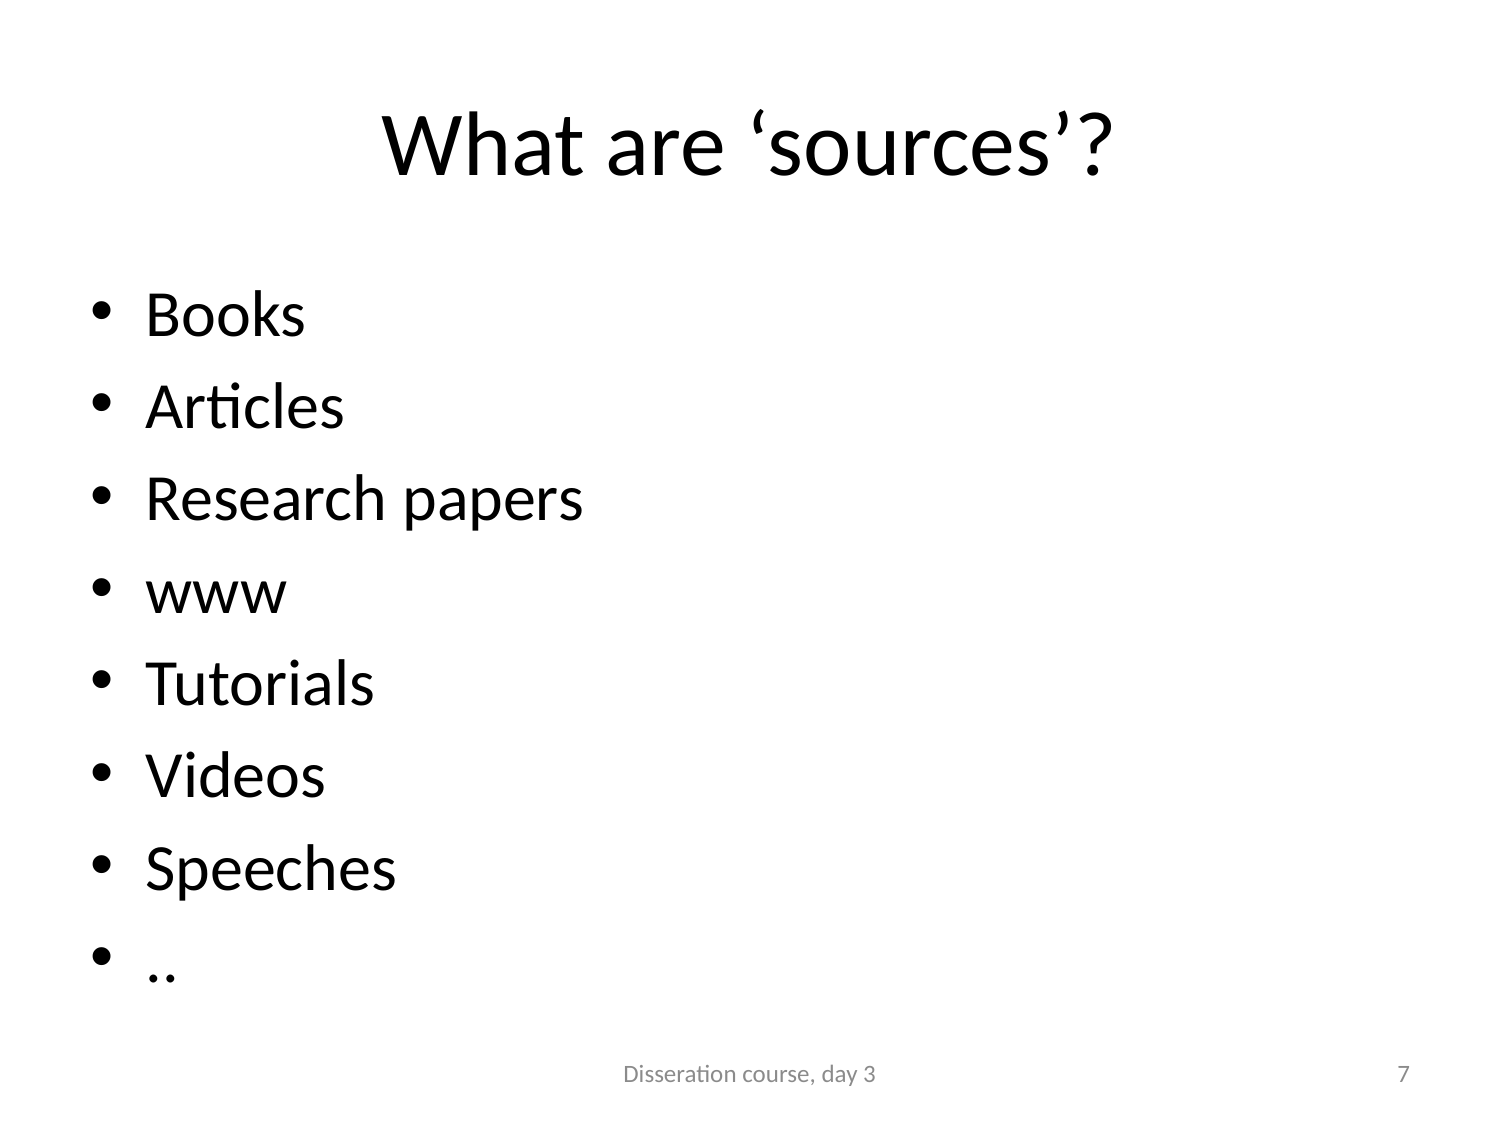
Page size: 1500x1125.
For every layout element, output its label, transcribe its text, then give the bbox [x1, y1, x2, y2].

title What are ‘sources’? [75, 45, 1425, 233]
slide_number 7 [1074, 1042, 1425, 1103]
footer Disseration course, day 3 [512, 1042, 988, 1103]
list Books Articles Research papers www Tutorials Videos Speeches .. [75, 262, 1425, 1005]
